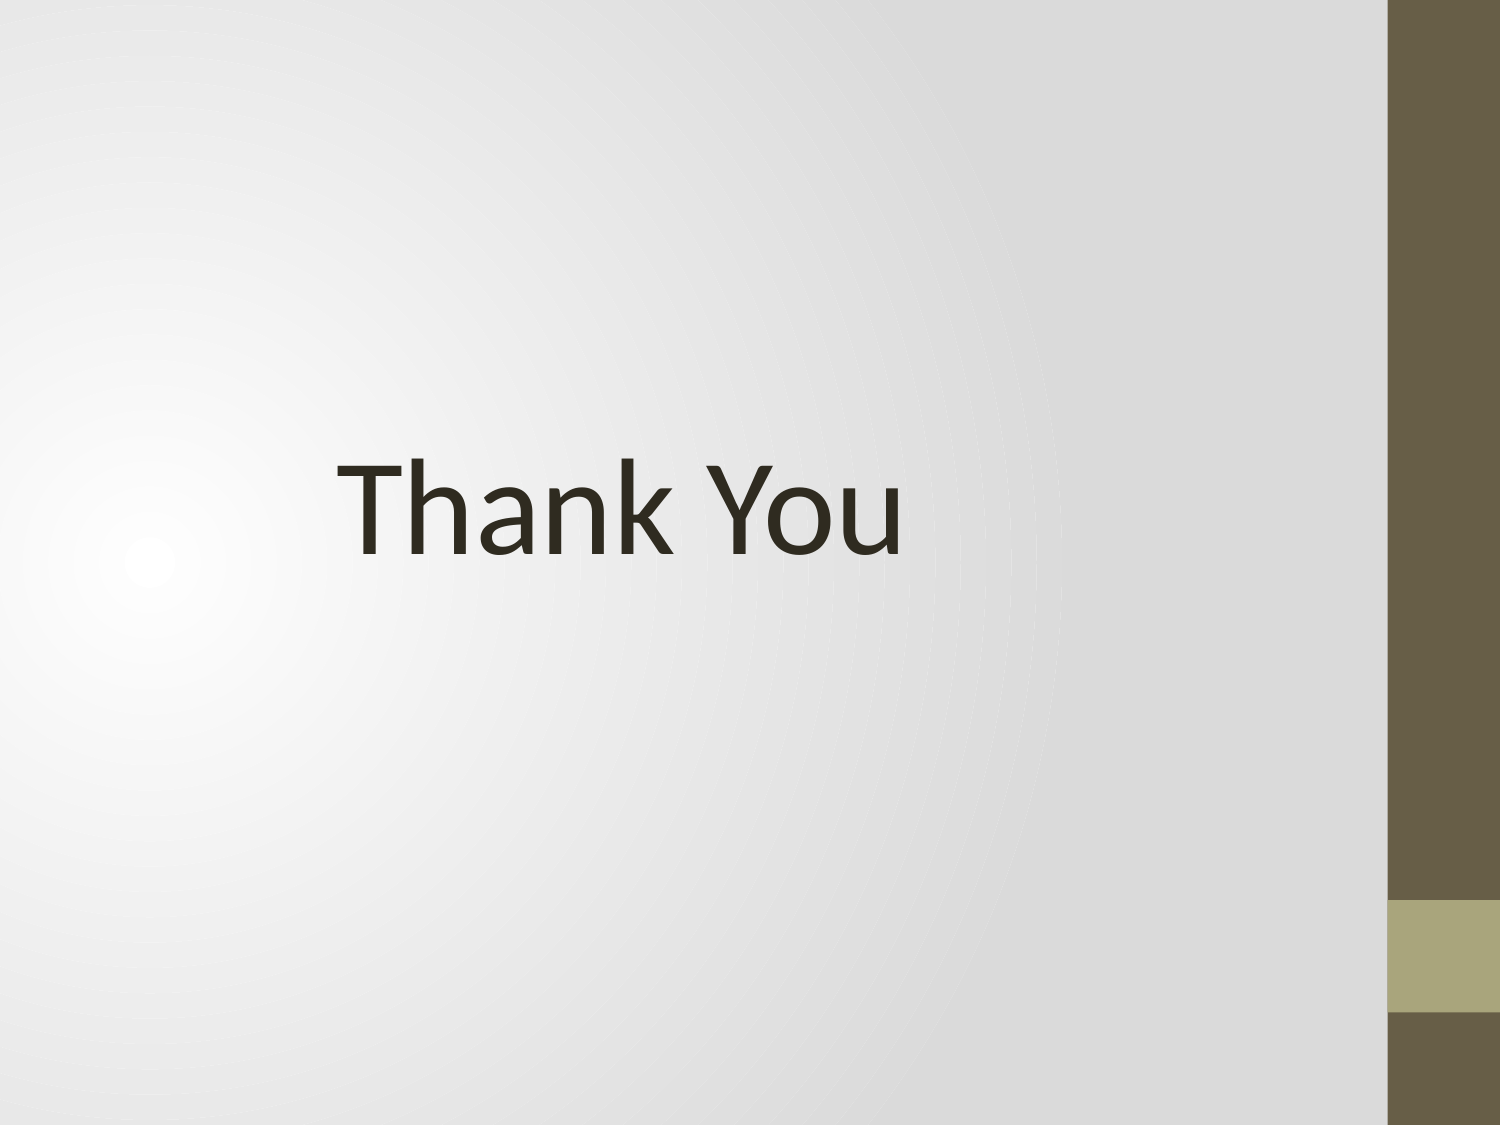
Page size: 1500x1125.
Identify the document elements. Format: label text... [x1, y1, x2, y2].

list Thank You [75, 262, 1325, 1050]
